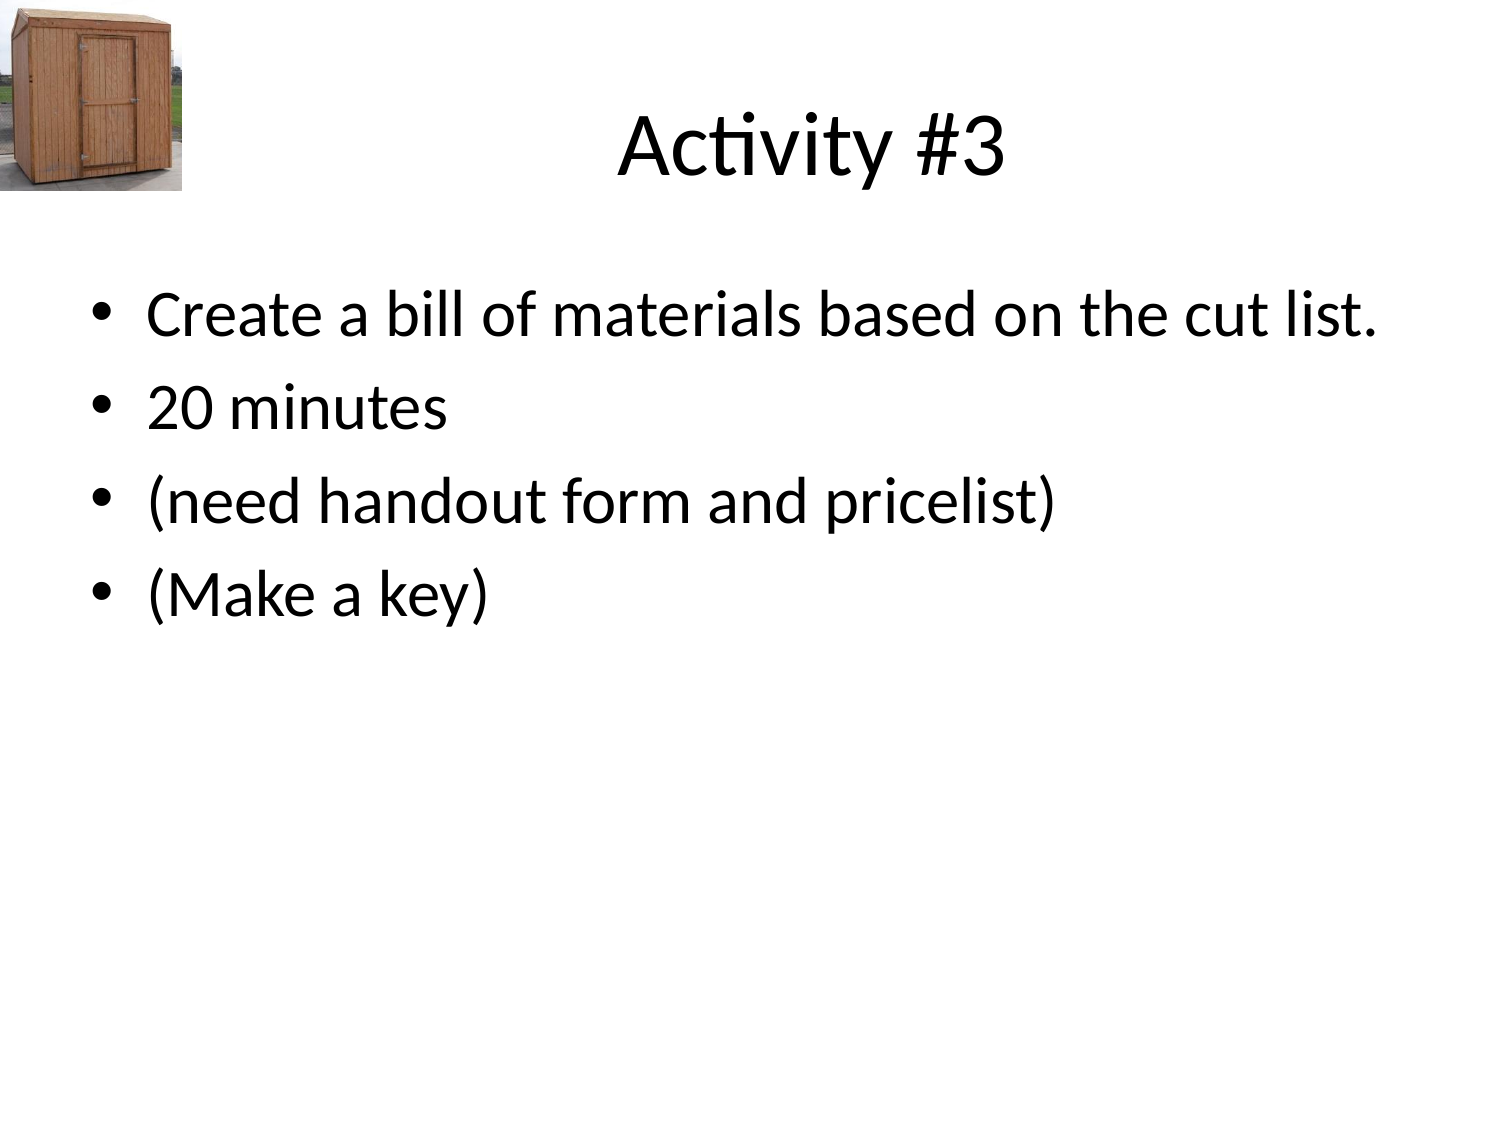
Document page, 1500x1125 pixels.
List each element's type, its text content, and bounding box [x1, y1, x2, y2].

list Create a bill of materials based on the cut list. 20 minutes (need handout form and pricelist) (Make a key) [75, 262, 1425, 1005]
picture [0, 0, 182, 191]
title Activity #3 [200, 45, 1425, 233]
